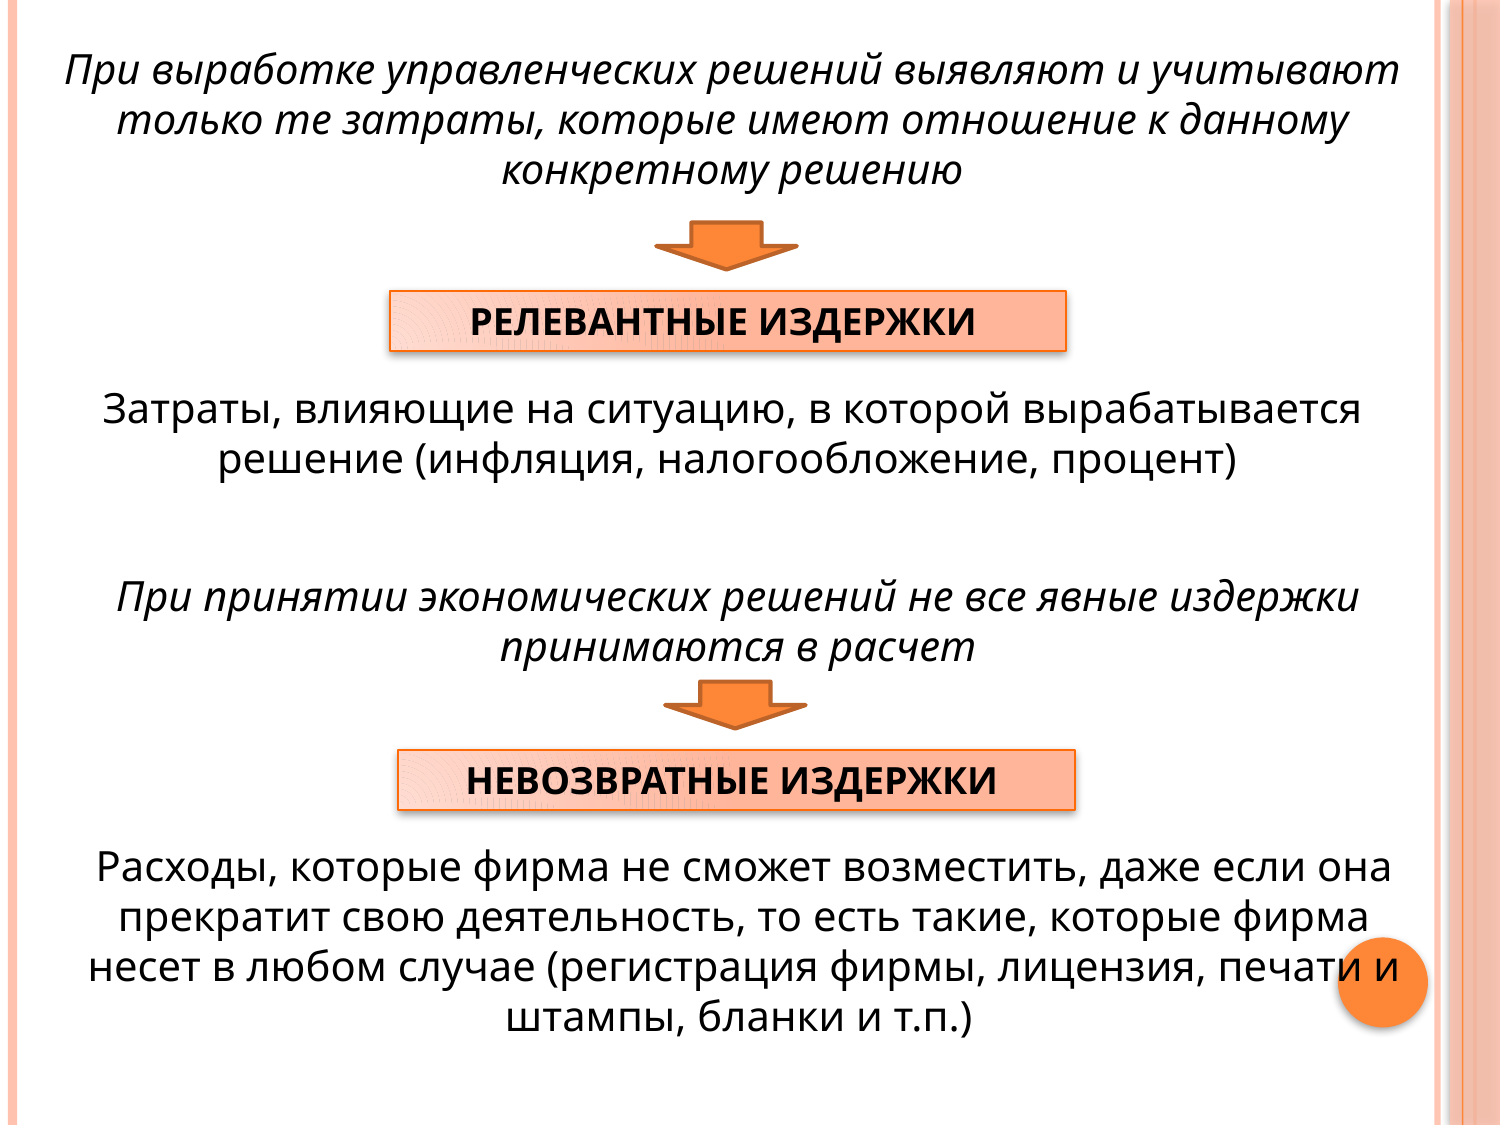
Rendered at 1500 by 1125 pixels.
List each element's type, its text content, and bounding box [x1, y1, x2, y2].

text_box РЕЛЕВАНТНЫЕ ИЗДЕРЖКИ [389, 290, 1067, 352]
text_box Затраты, влияющие на ситуацию, в которой вырабатывается решение (инфляция, налогообложение, процент) [35, 374, 1430, 490]
text_box [663, 679, 808, 731]
text_box Расходы, которые фирма не сможет возместить, даже если она прекратит свою деятельность, то есть такие, которые фирма несет в любом случае (регистрация фирмы, лицензия, печати и штампы, бланки и т.п.) [58, 831, 1430, 1047]
text_box При принятии экономических решений не все явные издержки принимаются в расчет [35, 562, 1442, 678]
text_box [654, 220, 799, 272]
text_box При выработке управленческих решений выявляют и учитывают только те затраты, которые имеют отношение к данному конкретному решению [46, 35, 1418, 200]
text_box НЕВОЗВРАТНЫЕ ИЗДЕРЖКИ [397, 749, 1076, 811]
